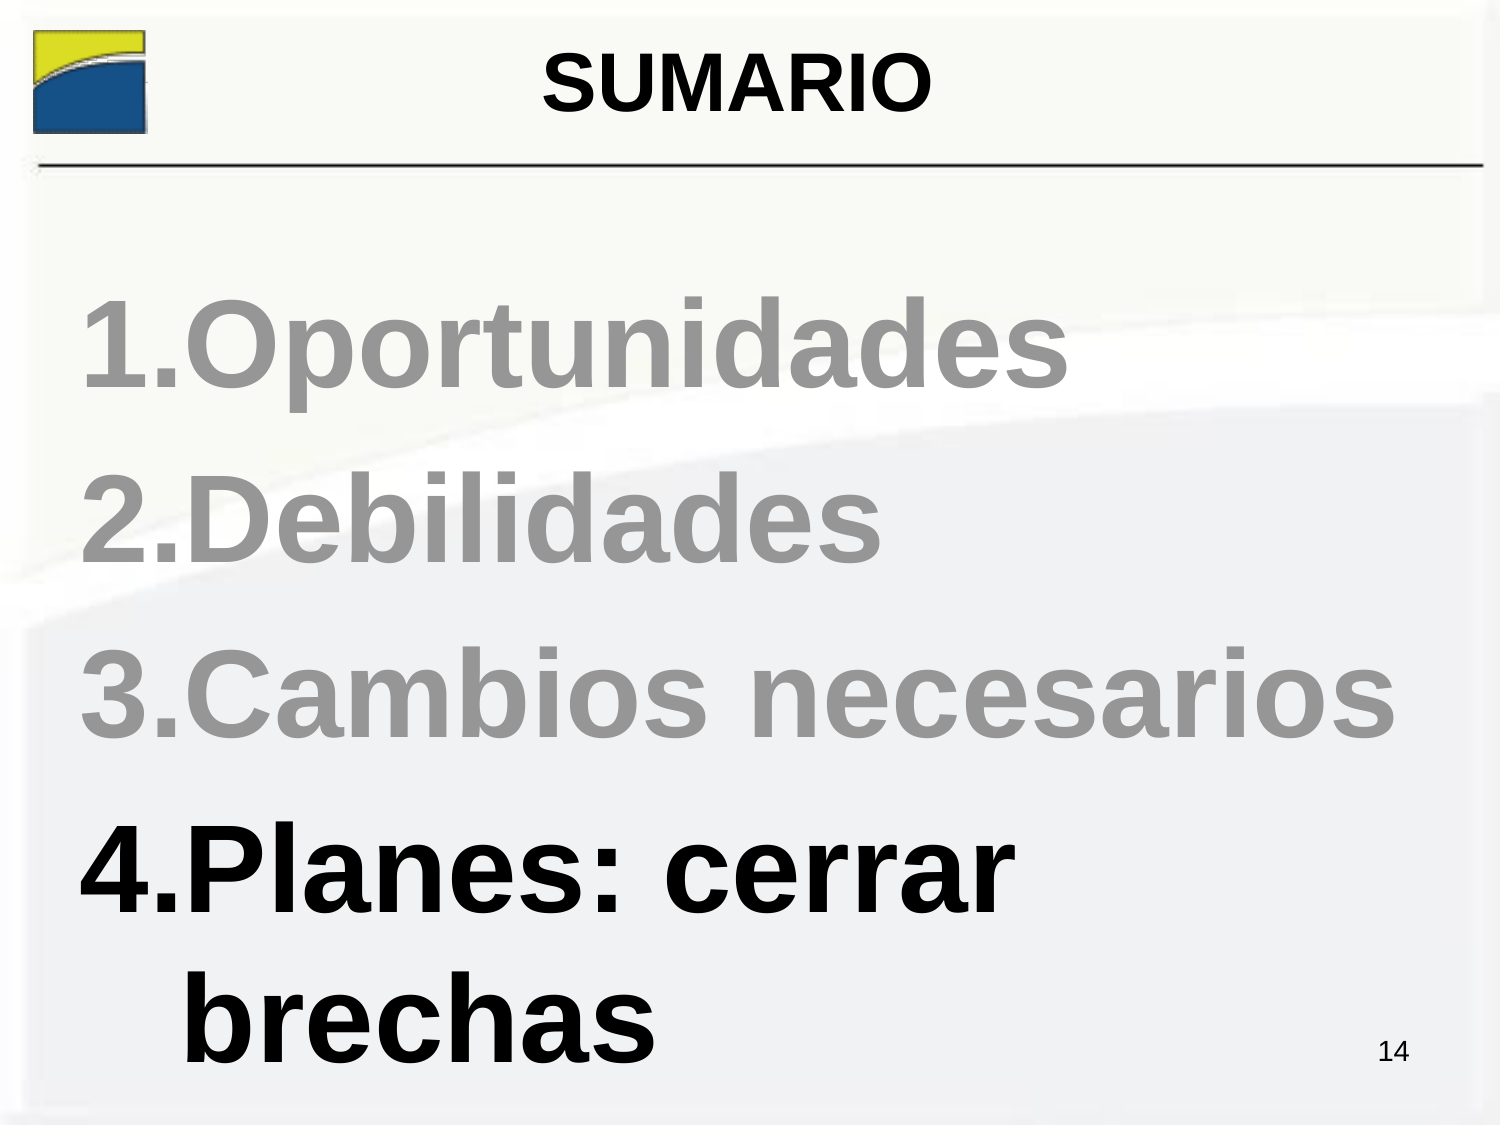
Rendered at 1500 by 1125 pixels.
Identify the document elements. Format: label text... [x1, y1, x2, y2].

title SUMARIO [241, 6, 1235, 150]
list Oportunidades Debilidades Cambios necesarios Planes: cerrar brechas [64, 255, 1424, 1125]
picture [0, 0, 1500, 1125]
